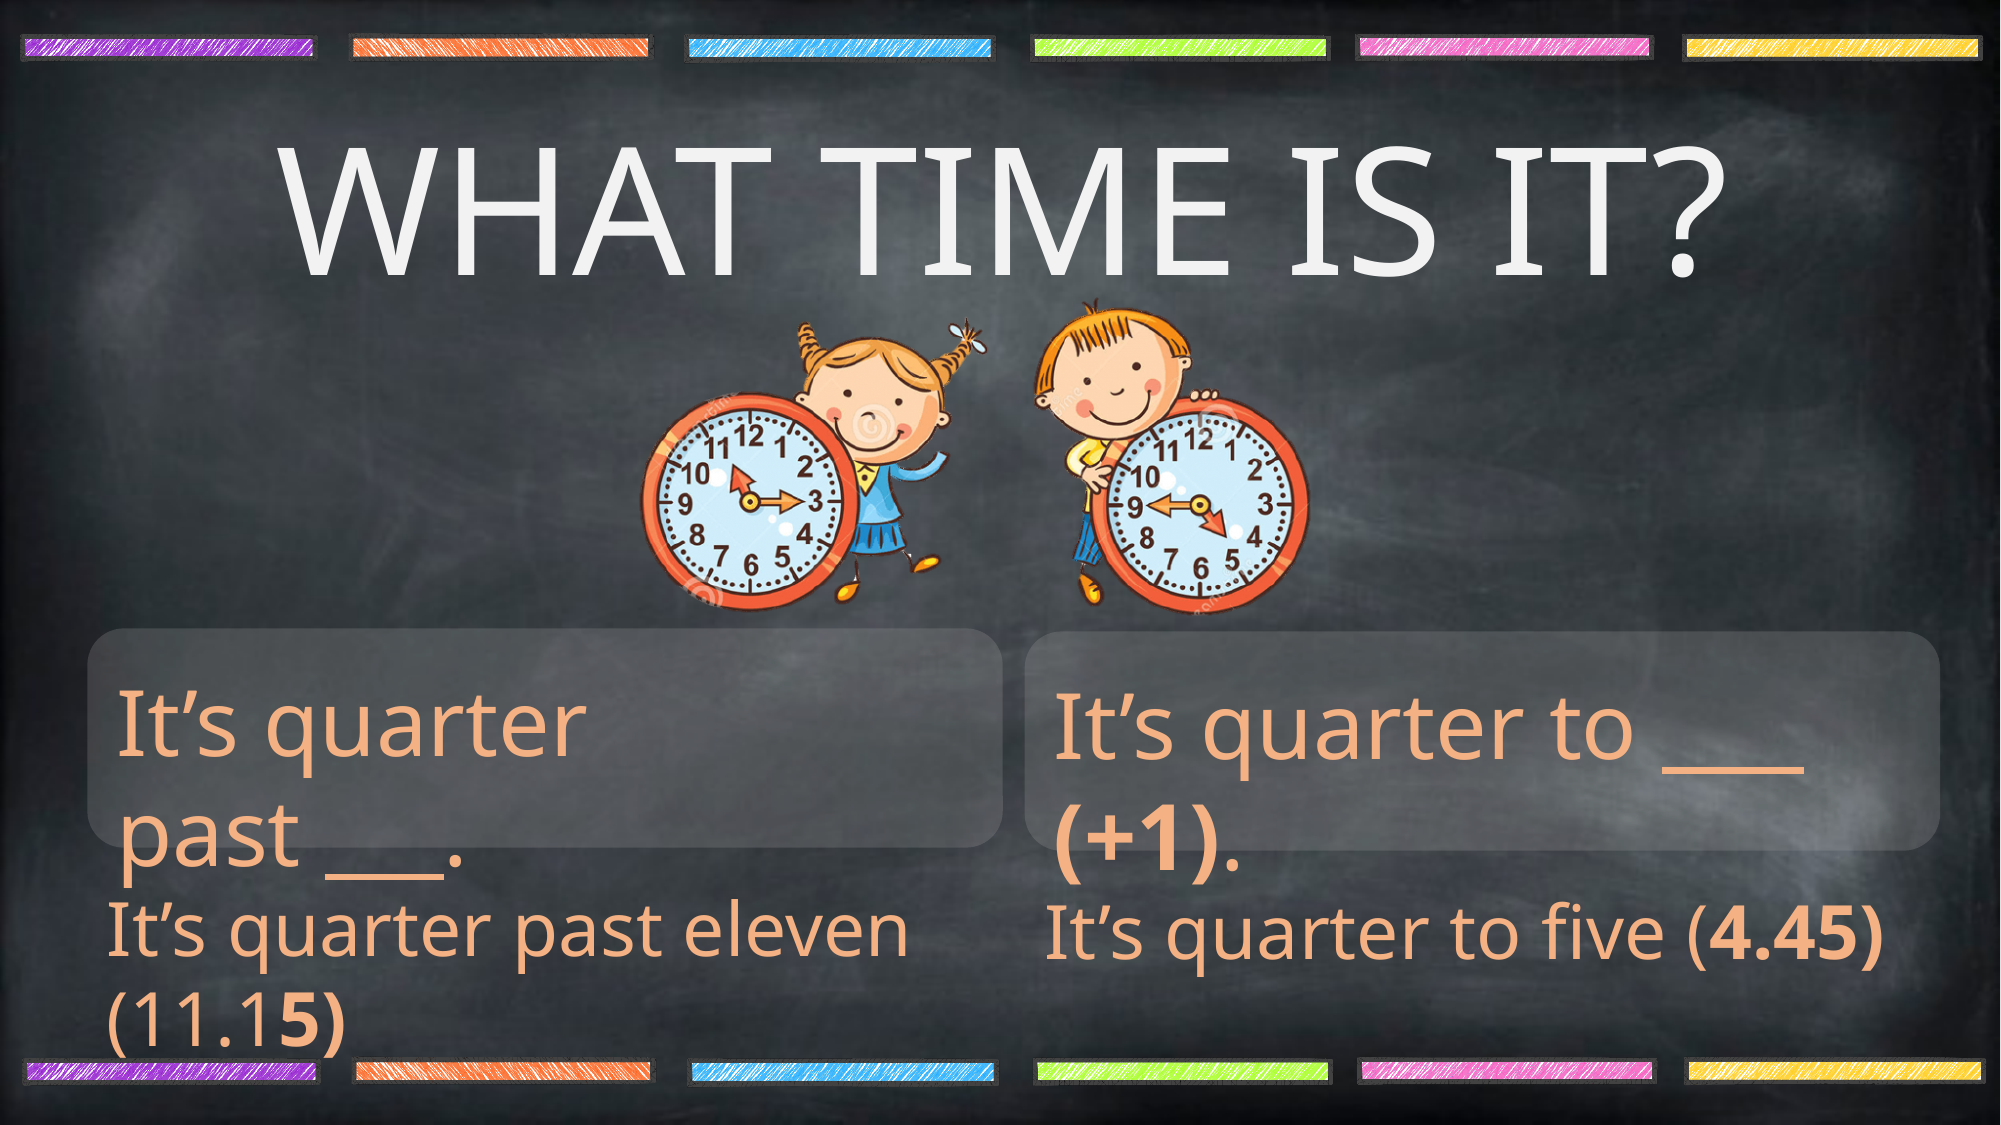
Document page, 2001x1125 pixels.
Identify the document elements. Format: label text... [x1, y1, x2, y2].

text_box [86, 627, 1004, 847]
text_box [1023, 630, 1941, 844]
title WHAT TIME IS IT? [252, 79, 1753, 322]
picture [0, 0, 2001, 1125]
text_box It’s quarter past eleven (11.15) [92, 874, 1022, 1022]
text_box It’s quarter past . [101, 657, 977, 893]
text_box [0, 0, 2000, 79]
text_box It’s quarter to (+1). [1038, 661, 1969, 896]
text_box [2, 1022, 2000, 1103]
text_box It’s quarter to five (4.45) [1029, 877, 1960, 982]
